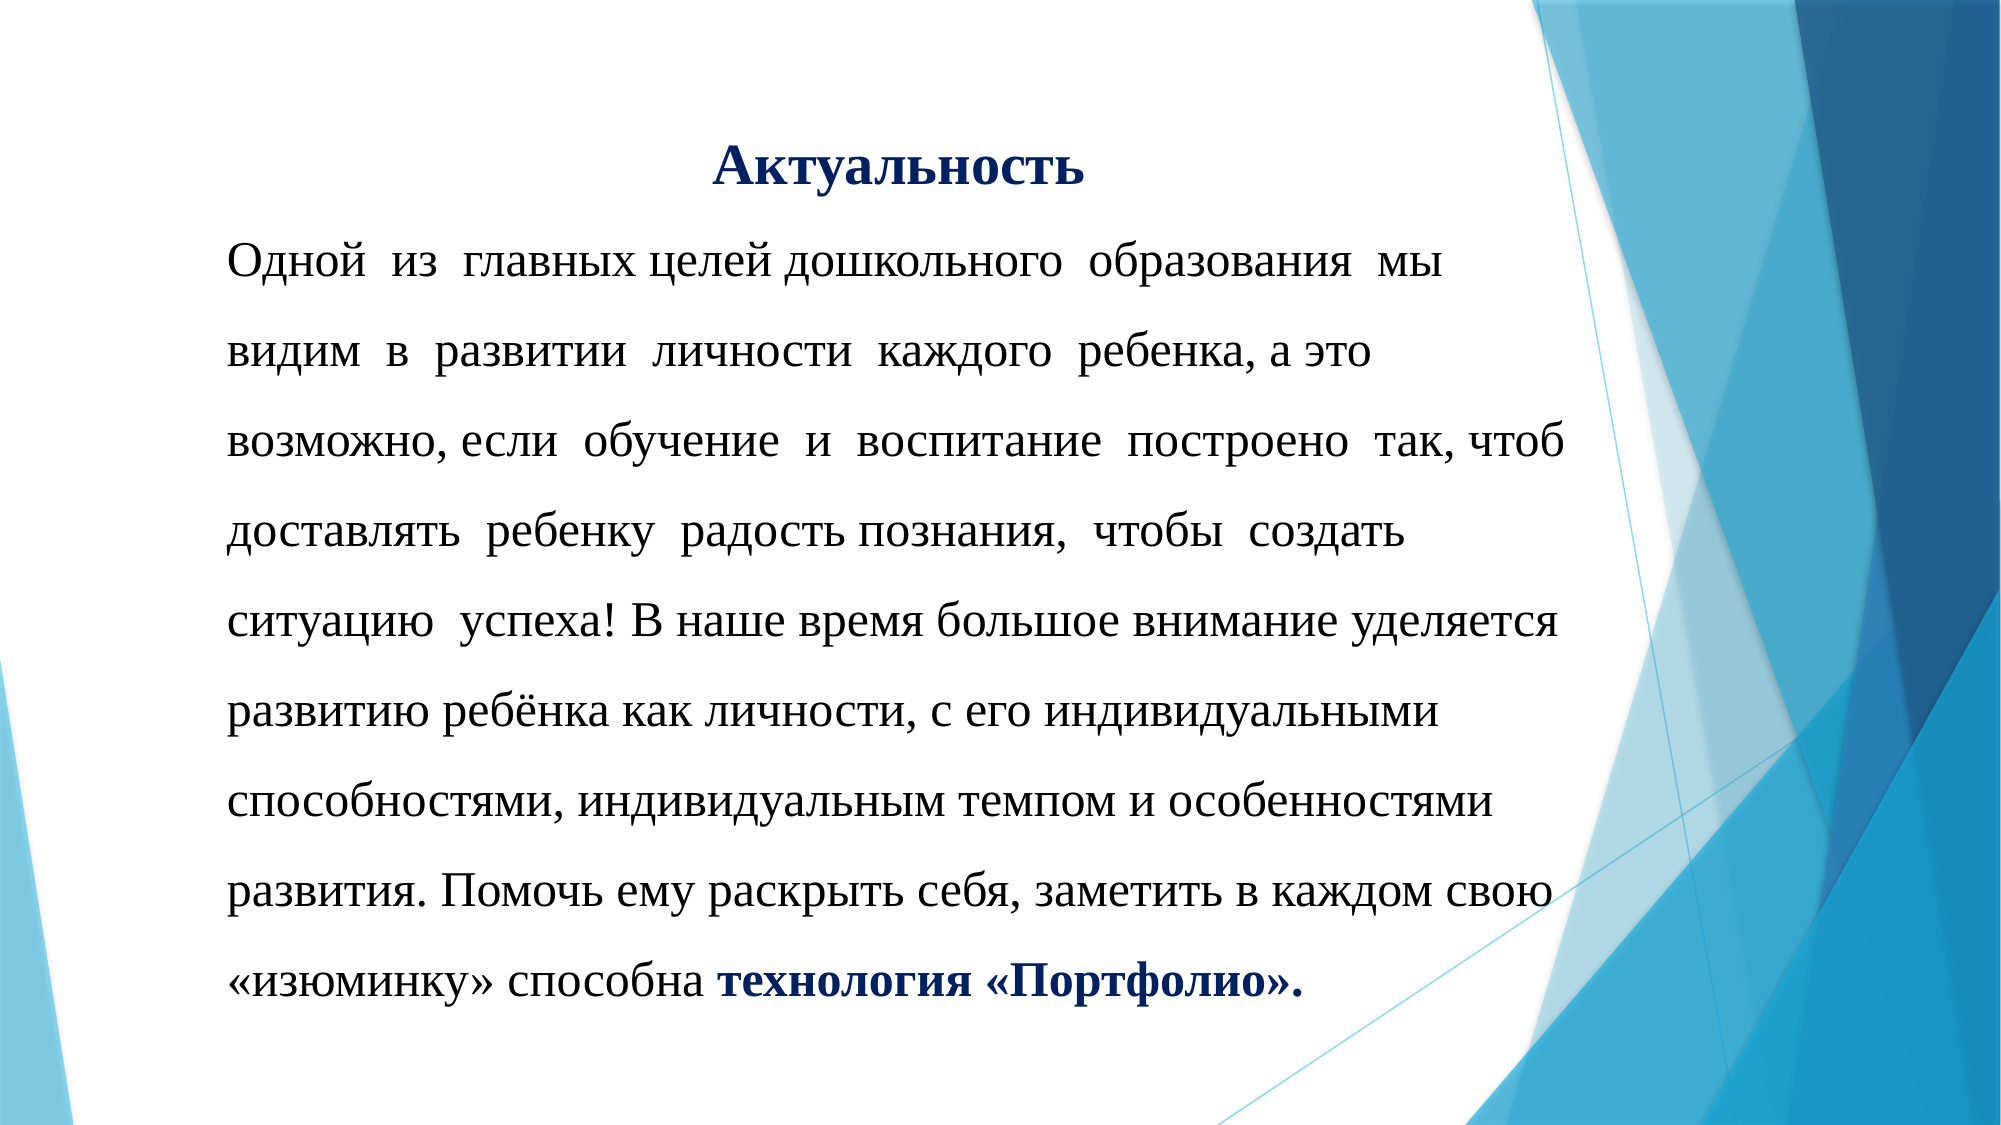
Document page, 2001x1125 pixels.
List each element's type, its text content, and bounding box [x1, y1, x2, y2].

text_box Актуальность Одной из главных целей дошкольного образования мы видим в развитии личности каждого ребенка, а это возможно, если обучение и воспитание построено так, чтоб доставлять ребенку радость познания, чтобы создать ситуацию успеха! В наше время большое внимание уделяется развитию ребёнка как личности, с его индивидуальными способностями, индивидуальным темпом и особенностями развития. Помочь ему раскрыть себя, заметить в каждом свою «изюминку» способна технология «Портфолио». [212, 83, 1601, 1014]
